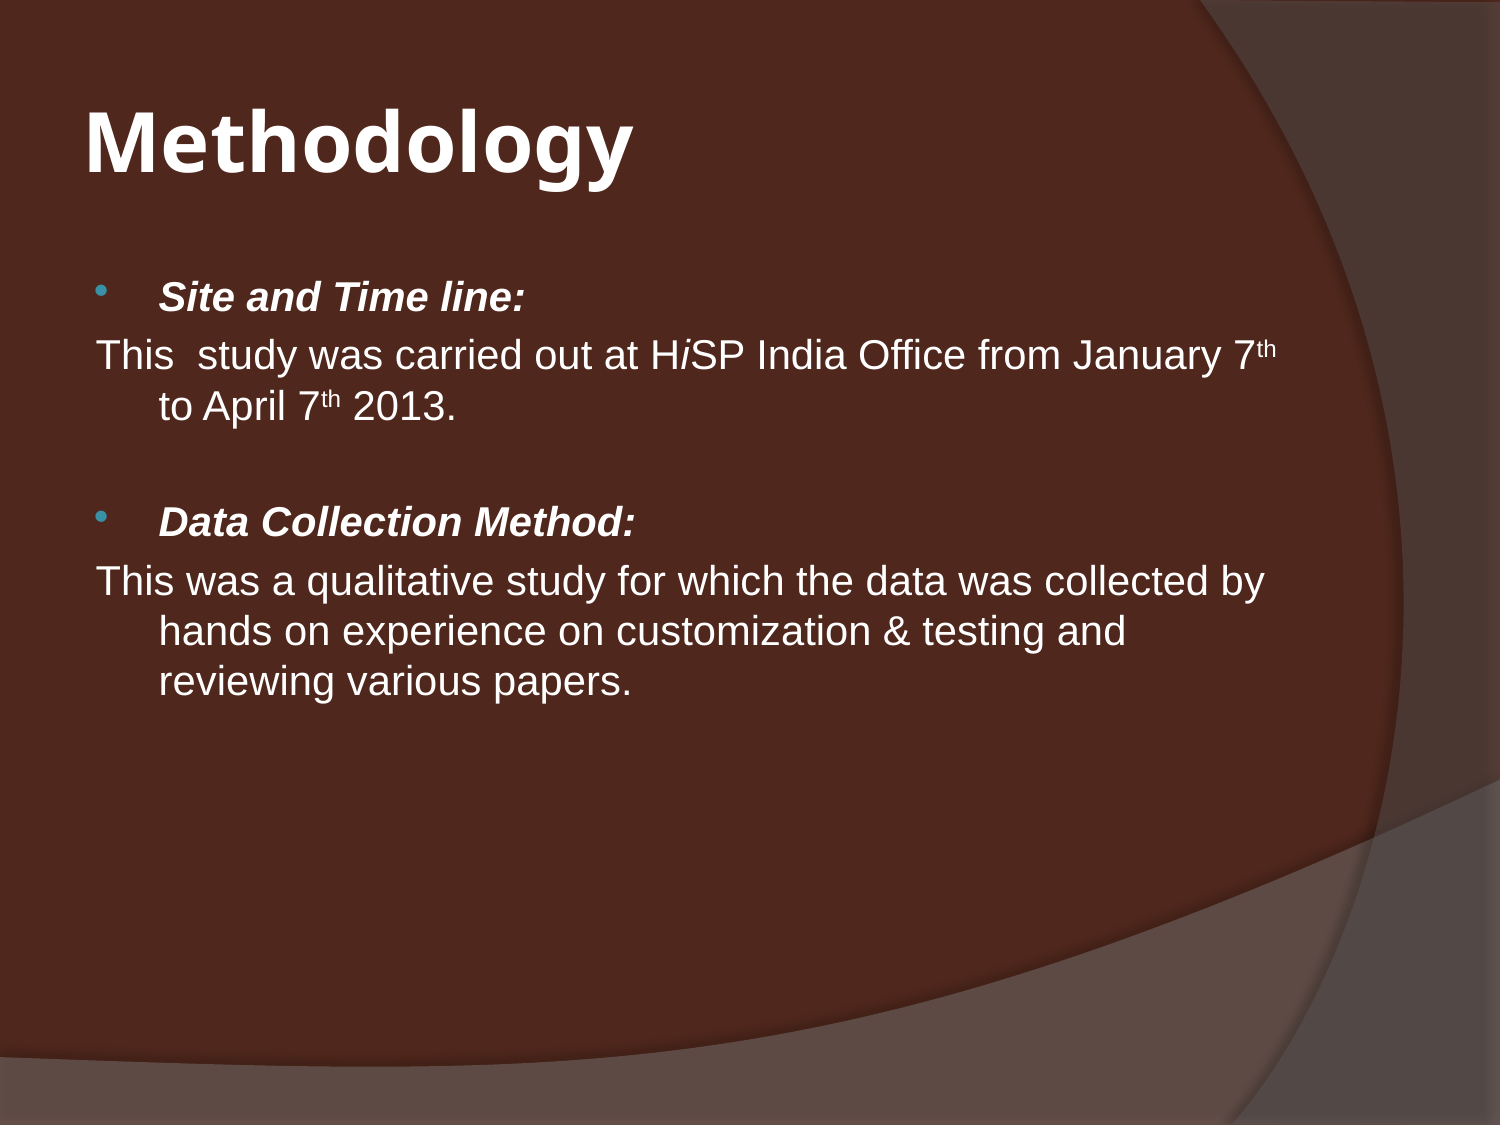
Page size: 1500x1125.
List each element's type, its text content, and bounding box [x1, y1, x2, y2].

list Site and Time line: This study was carried out at HiSP India Office from January 7th to April 7th 2013. Data Collection Method: This was a qualitative study for which the data was collected by hands on experience on customization & testing and reviewing various papers. [75, 262, 1300, 1005]
title Methodology [75, 45, 1300, 233]
